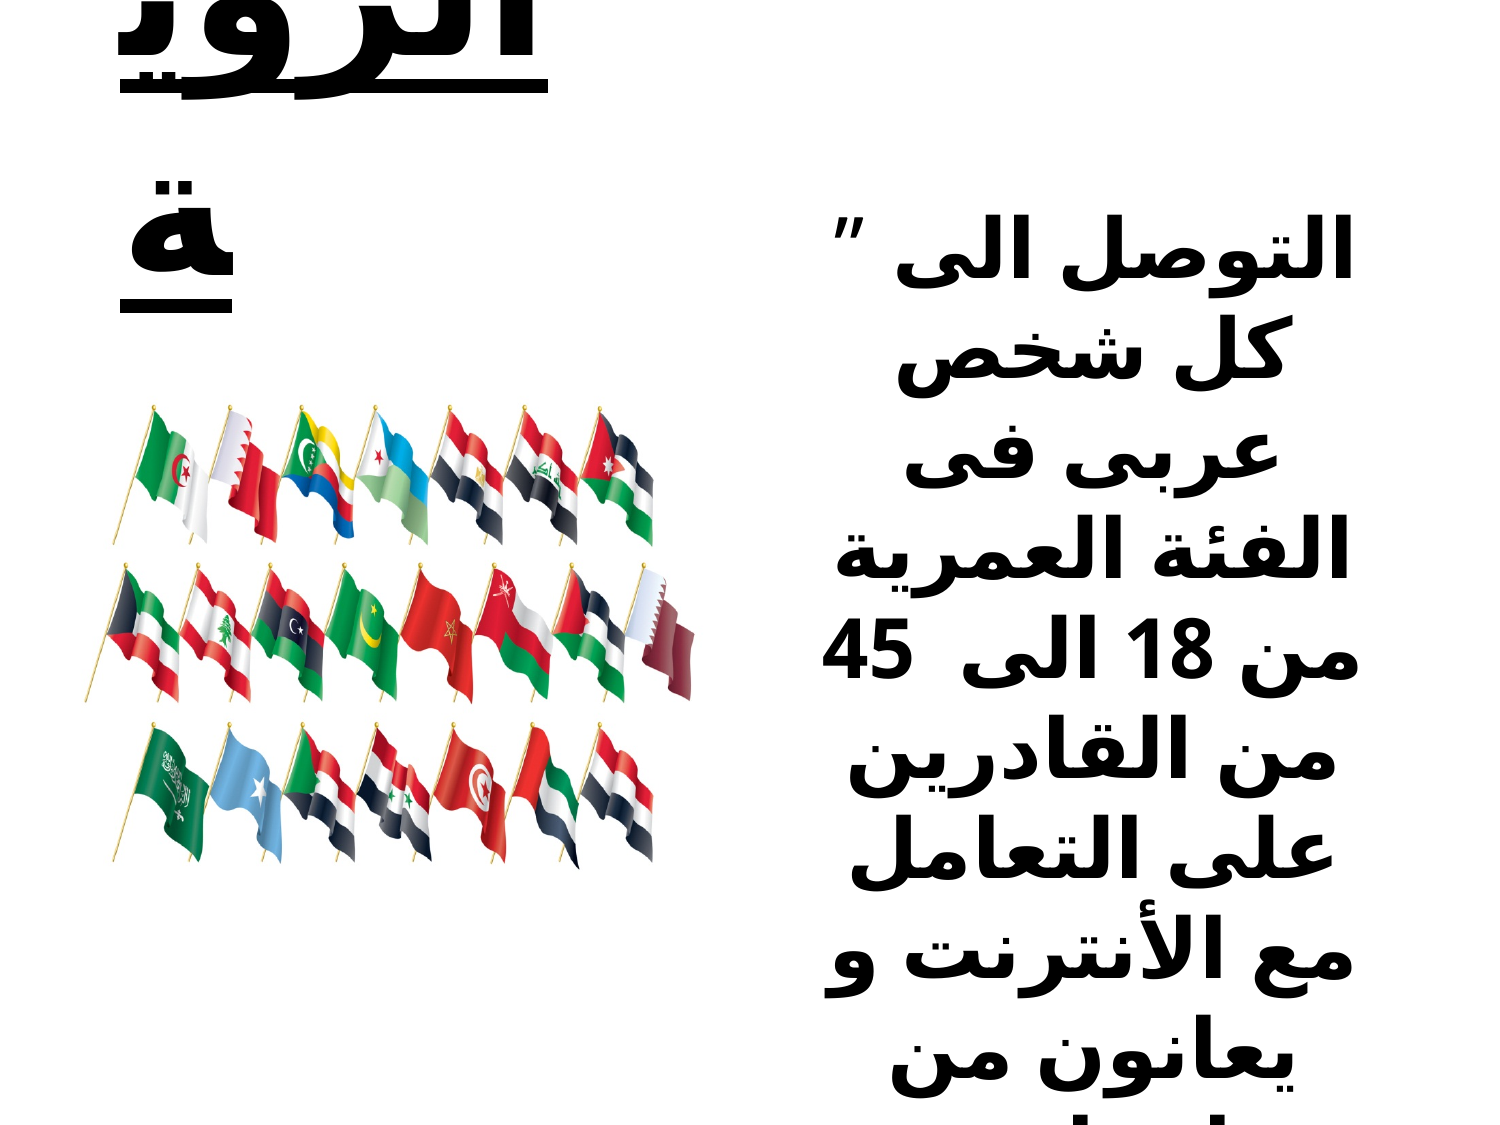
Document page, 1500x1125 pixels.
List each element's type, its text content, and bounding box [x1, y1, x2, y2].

list ” التوصل الى كل شخص عربى فى الفئة العمرية من 18 الى 45 من القادرين على التعامل مع الأنترنت و يعانون من اعراض الإكتئاب او اضطراب ما بعد الصدمة ” [773, 187, 1414, 725]
title الرؤية [105, 128, 599, 320]
picture [70, 374, 709, 901]
